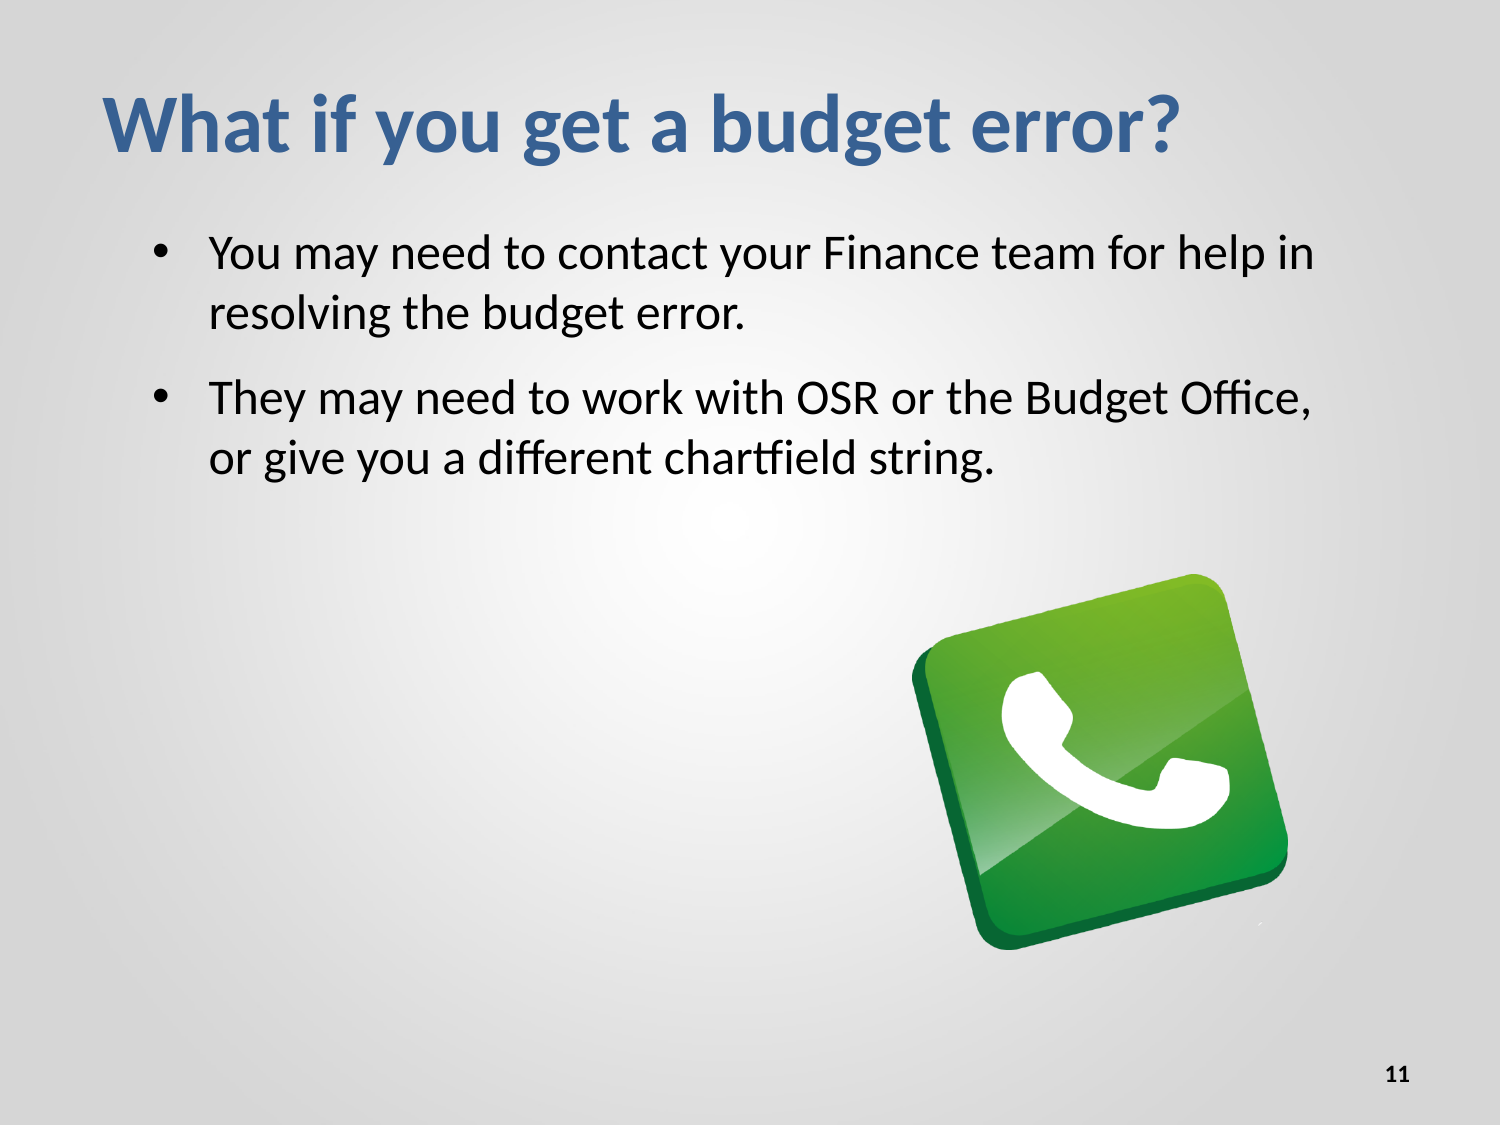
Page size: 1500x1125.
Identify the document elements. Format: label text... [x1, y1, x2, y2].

text_box You may need to contact your Finance team for help in resolving the budget error. They may need to work with OSR or the Budget Office, or give you a different chartfield string. [137, 212, 1350, 663]
title What if you get a budget error? [87, 24, 1438, 213]
picture [0, 0, 1500, 1125]
slide_number 11 [1074, 1042, 1425, 1103]
